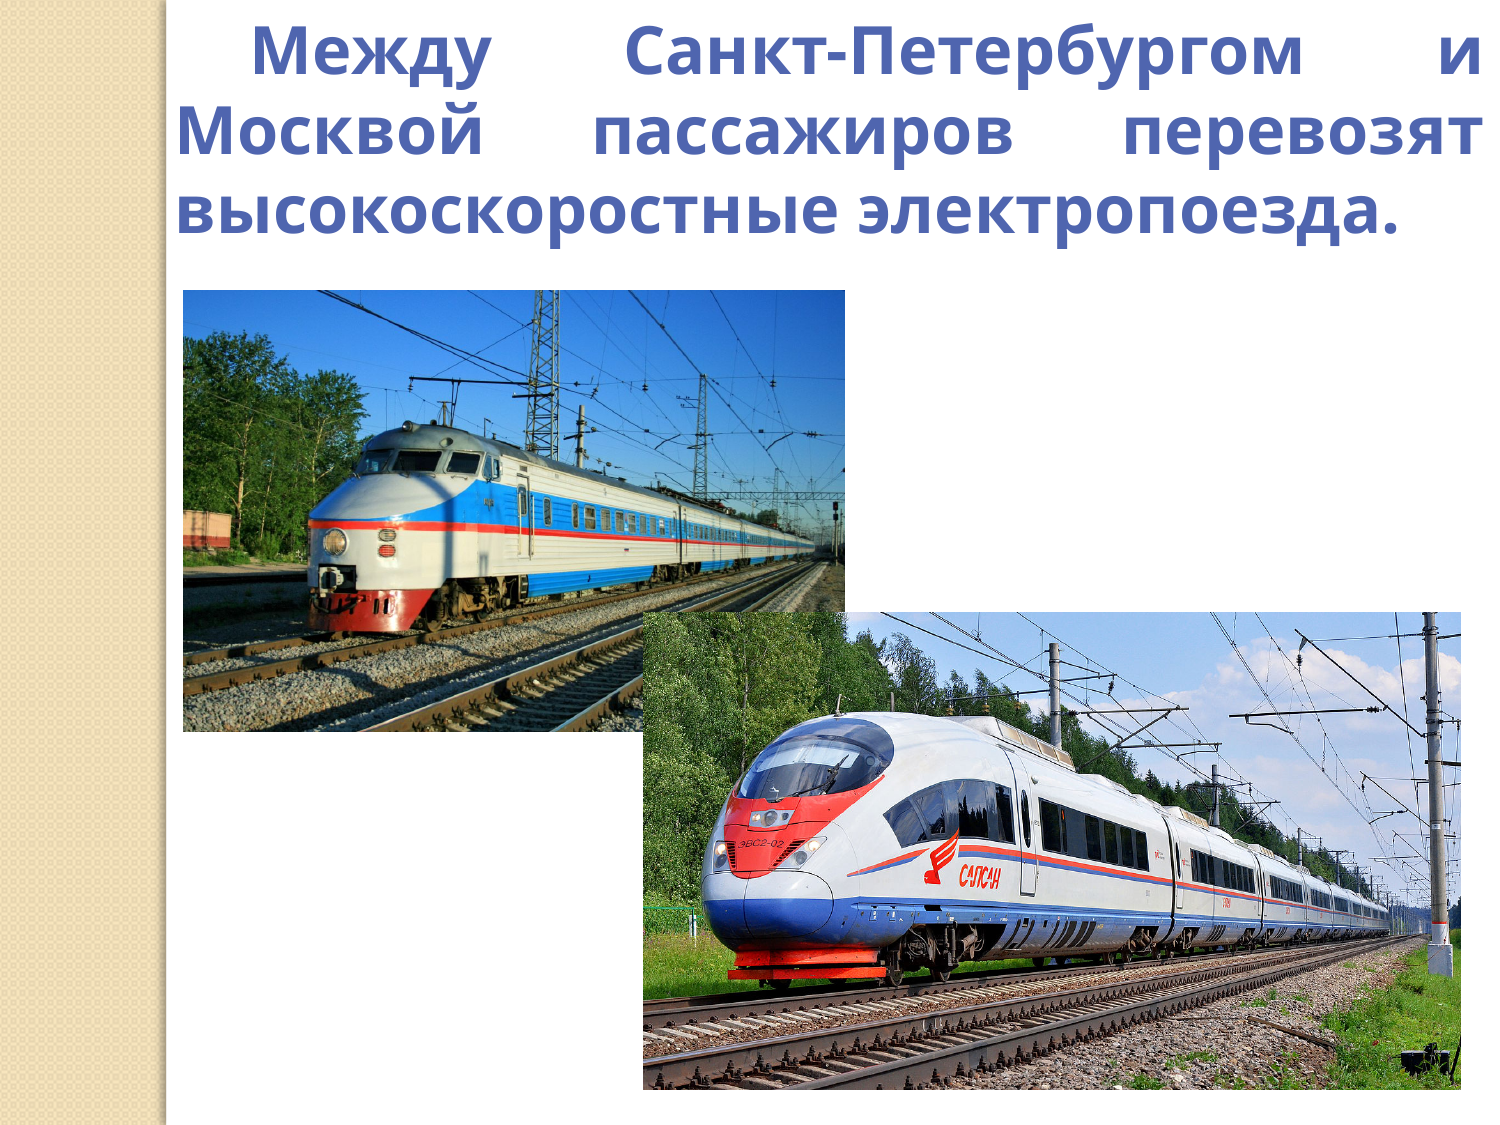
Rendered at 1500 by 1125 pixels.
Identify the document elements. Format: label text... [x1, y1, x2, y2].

picture [182, 290, 1462, 1091]
text_box Между Санкт-Петербургом и Москвой пассажиров перевозят высокоскоростные электропоезда. [159, 0, 1500, 255]
